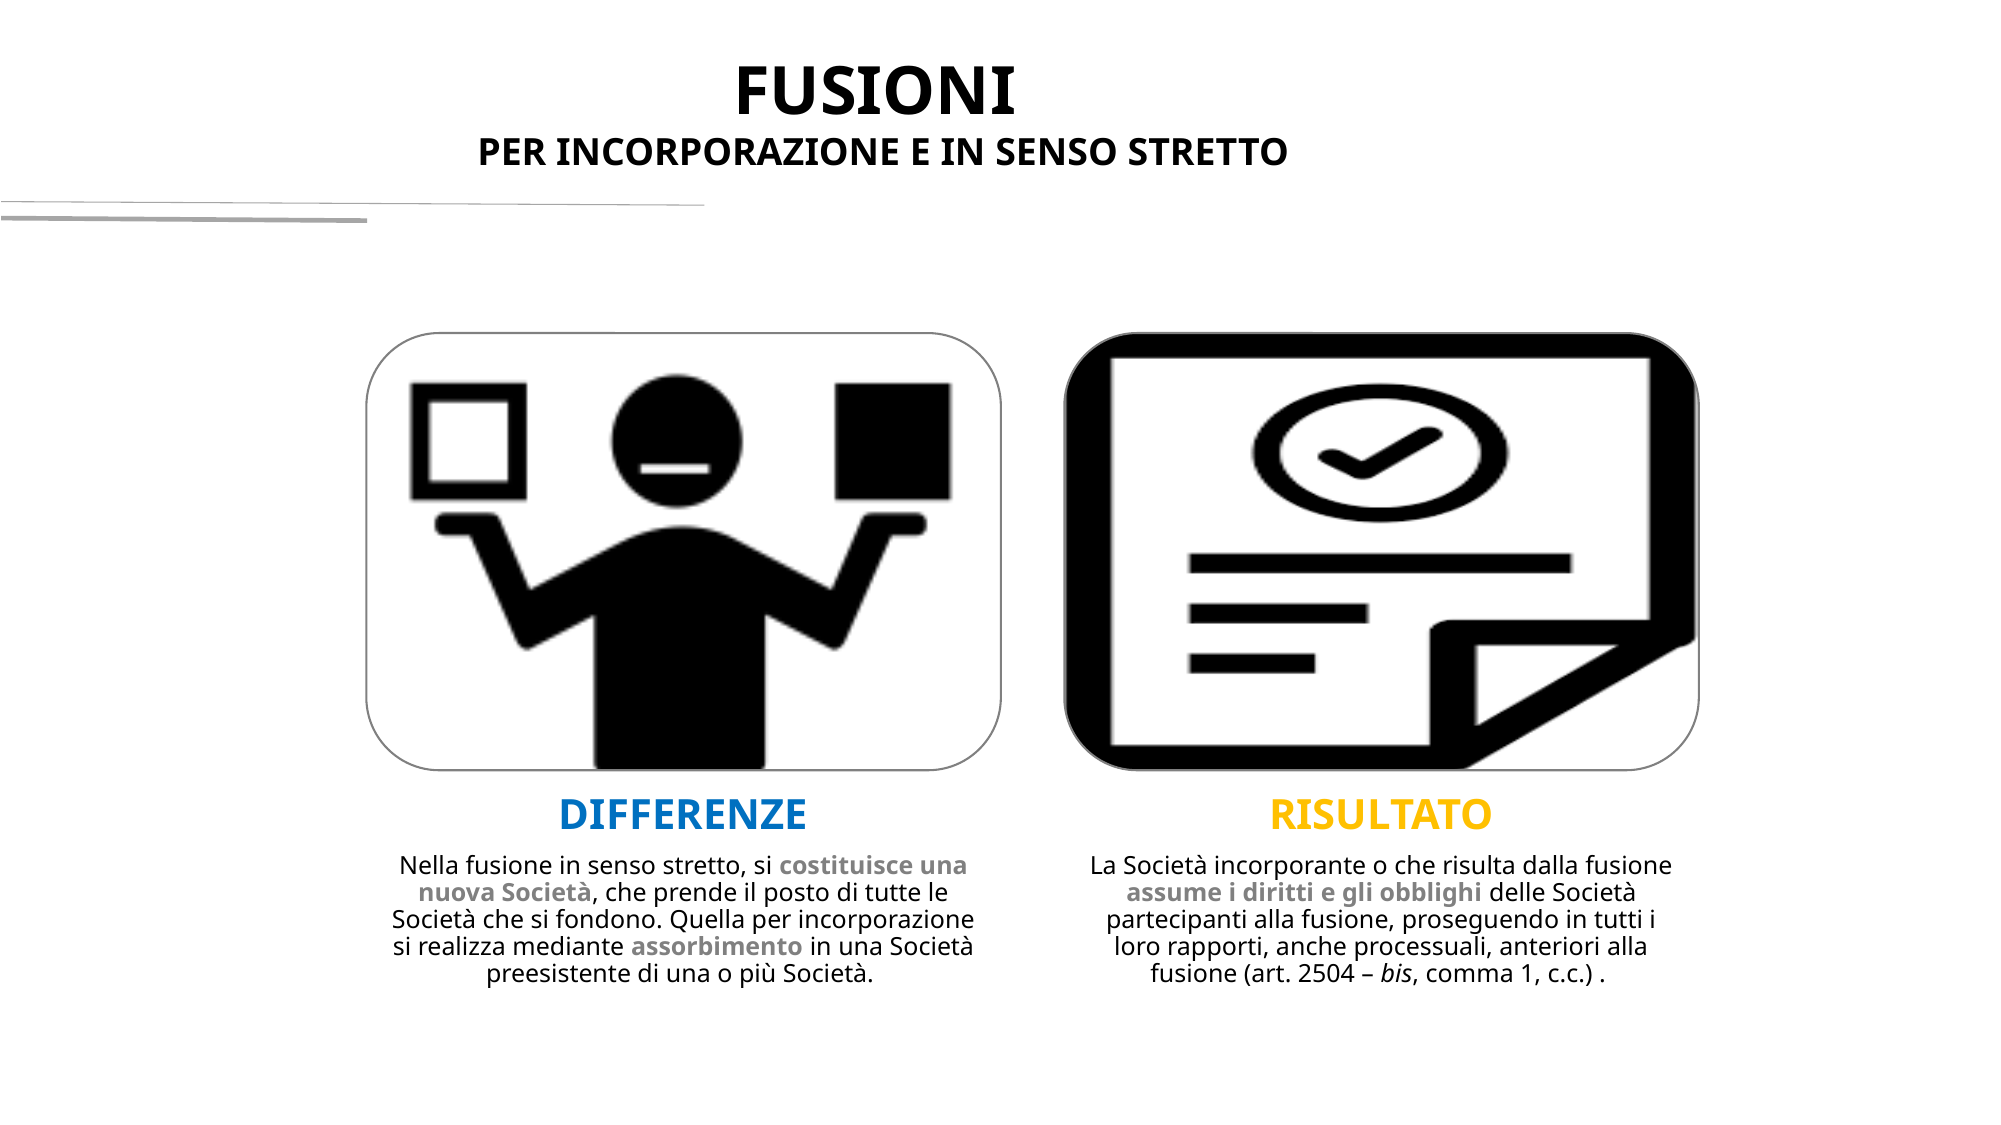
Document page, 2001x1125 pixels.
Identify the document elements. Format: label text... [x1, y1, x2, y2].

text_box FUSIONI PER INCORPORAZIONE E IN SENSO STRETTO [73, 40, 1694, 181]
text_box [0, 201, 705, 206]
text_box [365, 224, 1700, 1114]
